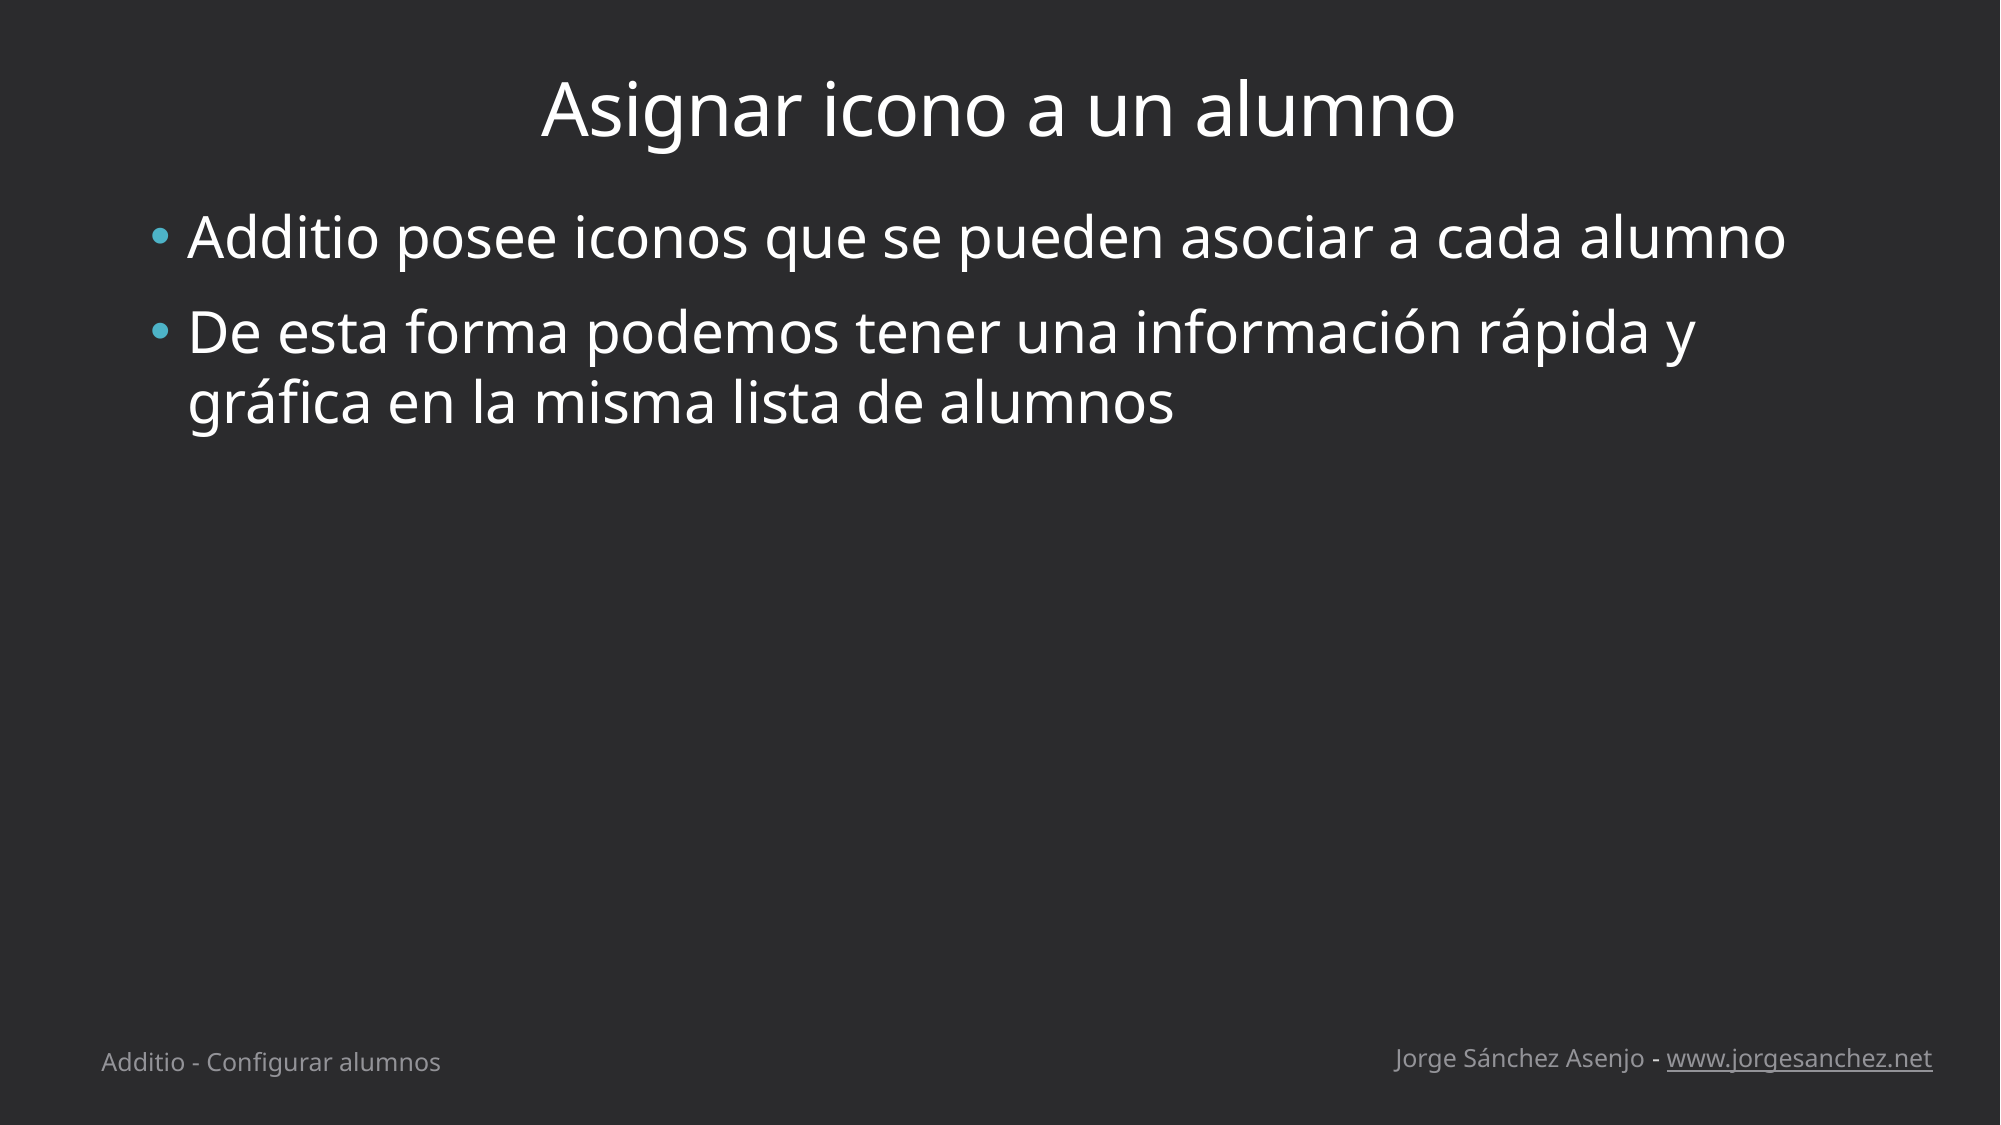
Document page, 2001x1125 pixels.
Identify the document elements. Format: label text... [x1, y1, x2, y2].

list Additio posee iconos que se pueden asociar a cada alumno De esta forma podemos tener una información rápida y gráfica en la misma lista de alumnos [150, 200, 1850, 960]
title Asignar icono a un alumno [150, 45, 1850, 180]
